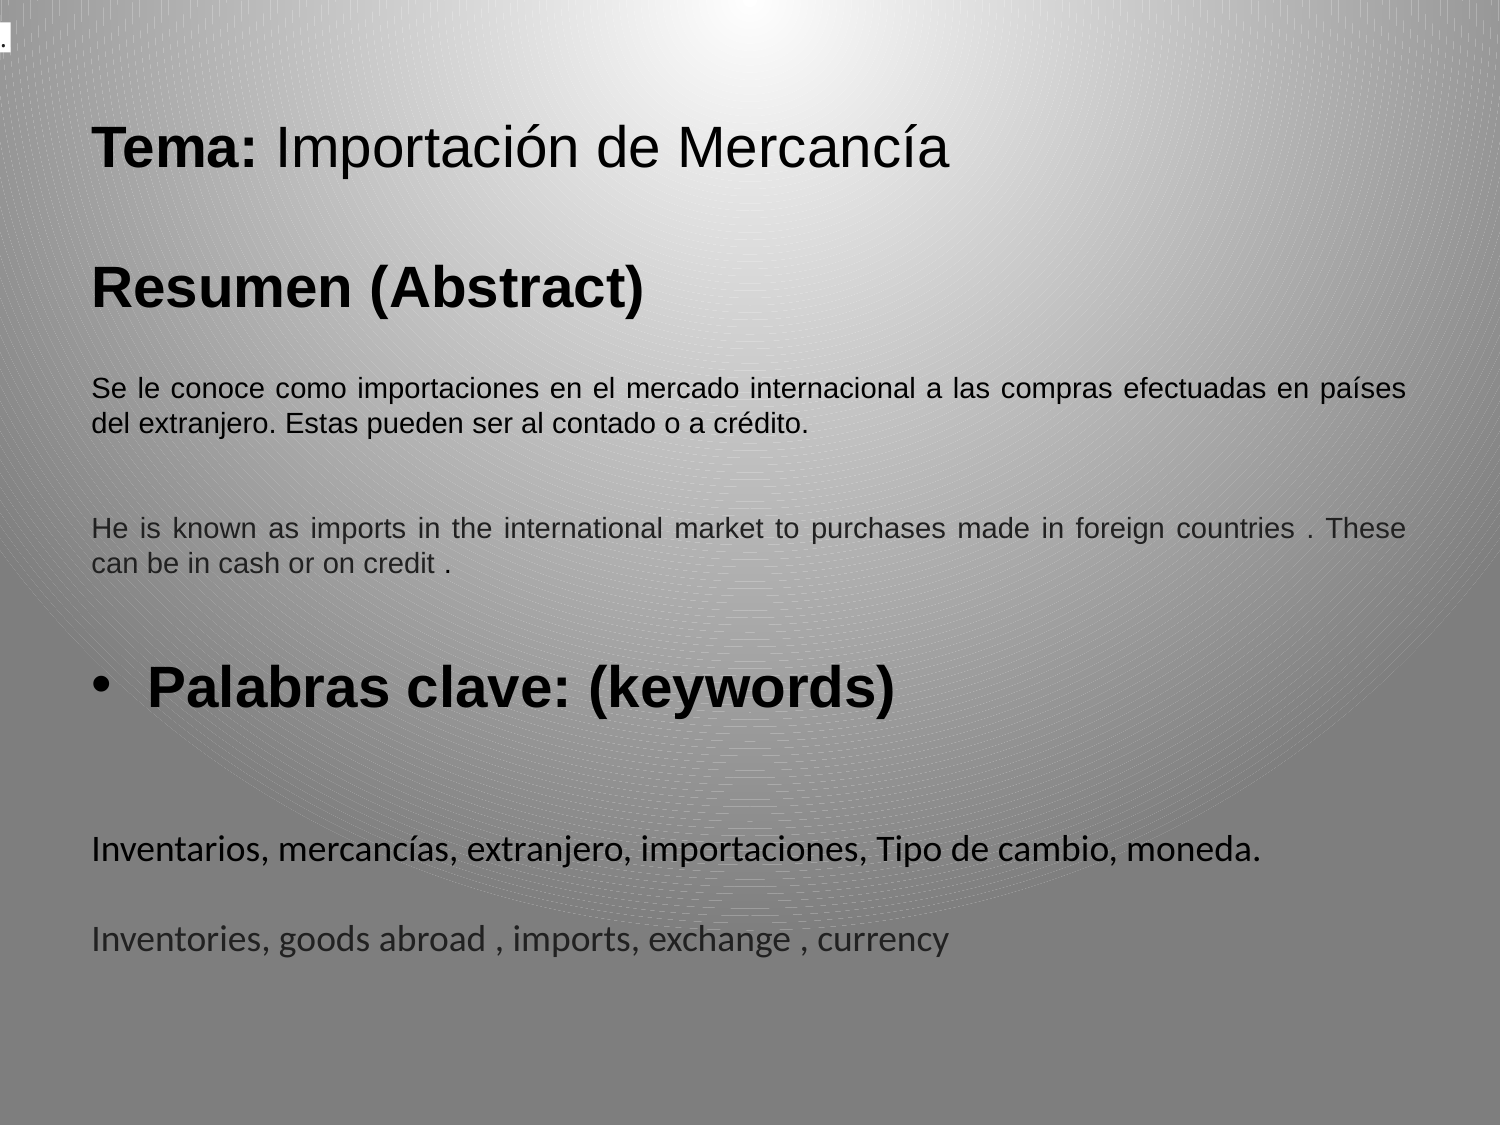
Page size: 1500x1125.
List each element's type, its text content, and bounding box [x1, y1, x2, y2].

text_box Tema: Importación de Mercancía Resumen (Abstract) Se le conoce como importaciones en el mercado internacional a las compras efectuadas en países del extranjero. Estas pueden ser al contado o a crédito. He is known as imports in the international market to purchases made in foreign countries . These can be in cash or on credit . Palabras clave: (keywords) Inventarios, mercancías, extranjero, importaciones, Tipo de cambio, moneda. Inventories, goods abroad , imports, exchange , currency [76, 101, 1424, 1102]
text_box . [1, 22, 11, 53]
